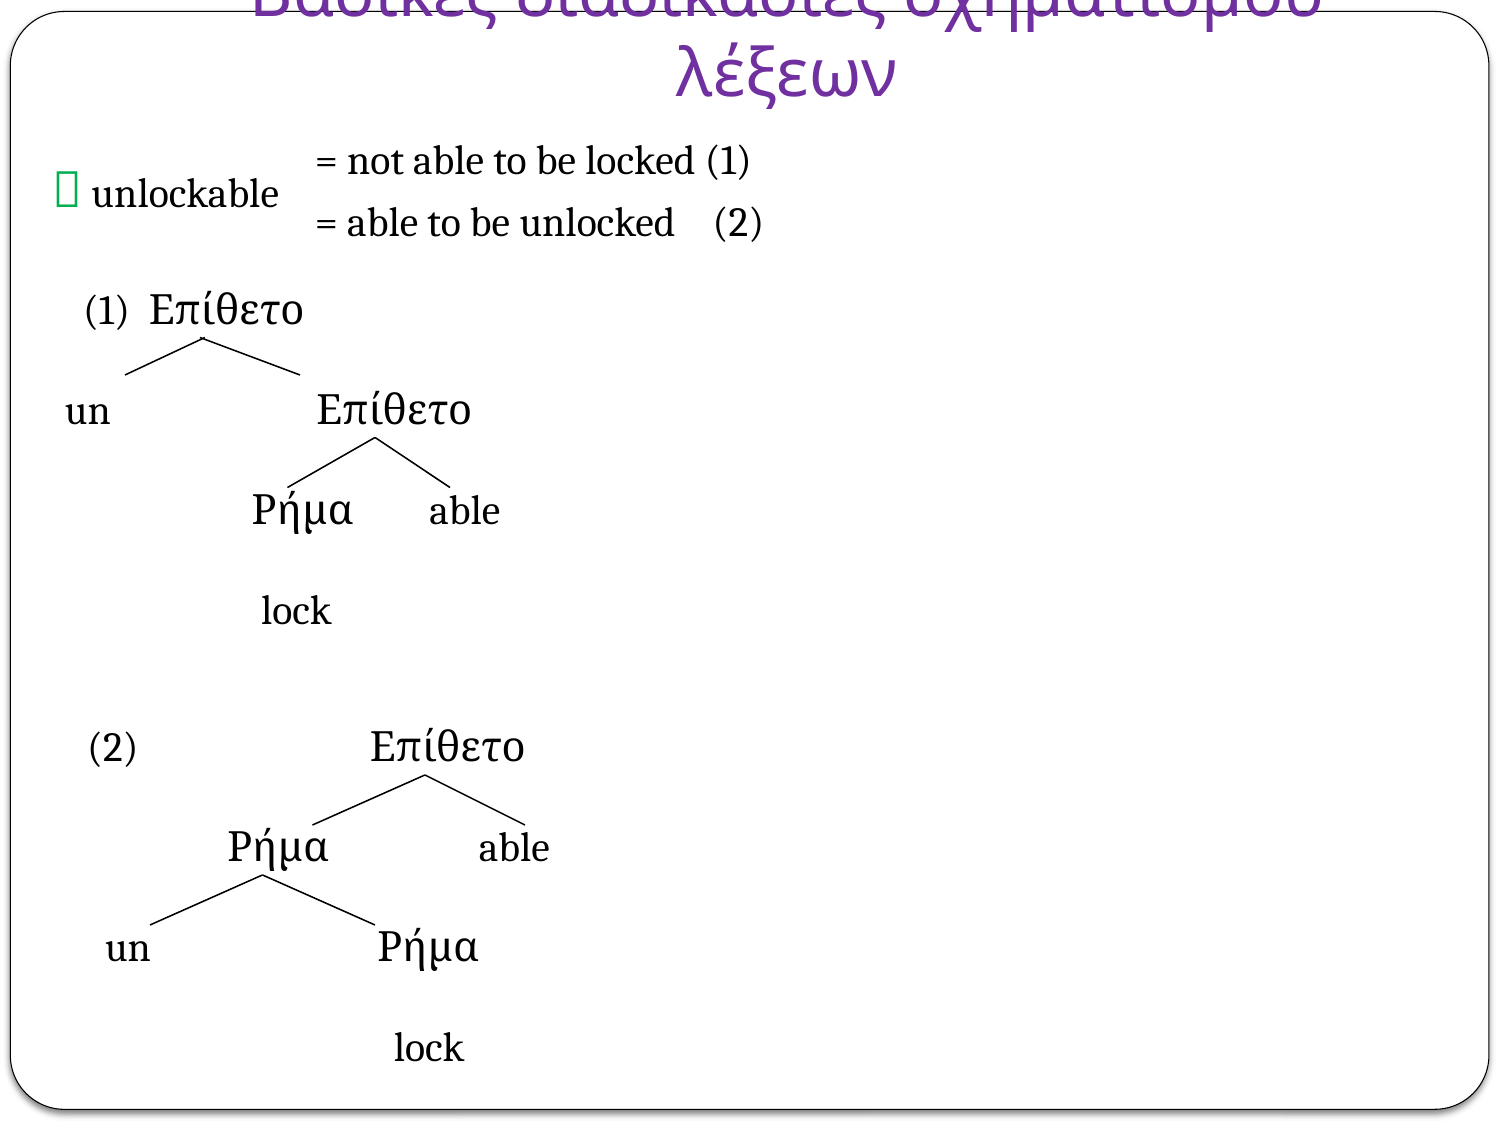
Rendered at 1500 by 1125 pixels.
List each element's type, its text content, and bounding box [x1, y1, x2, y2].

text_box  unlockable [37, 149, 299, 225]
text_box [49, 224, 912, 695]
title Βασικές διαδικασίες σχηματισμού λέξεων [149, 0, 1426, 126]
text_box = able to be unlocked (2) [299, 187, 838, 223]
text_box = not able to be locked (1) [299, 125, 1050, 235]
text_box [62, 712, 1388, 1082]
